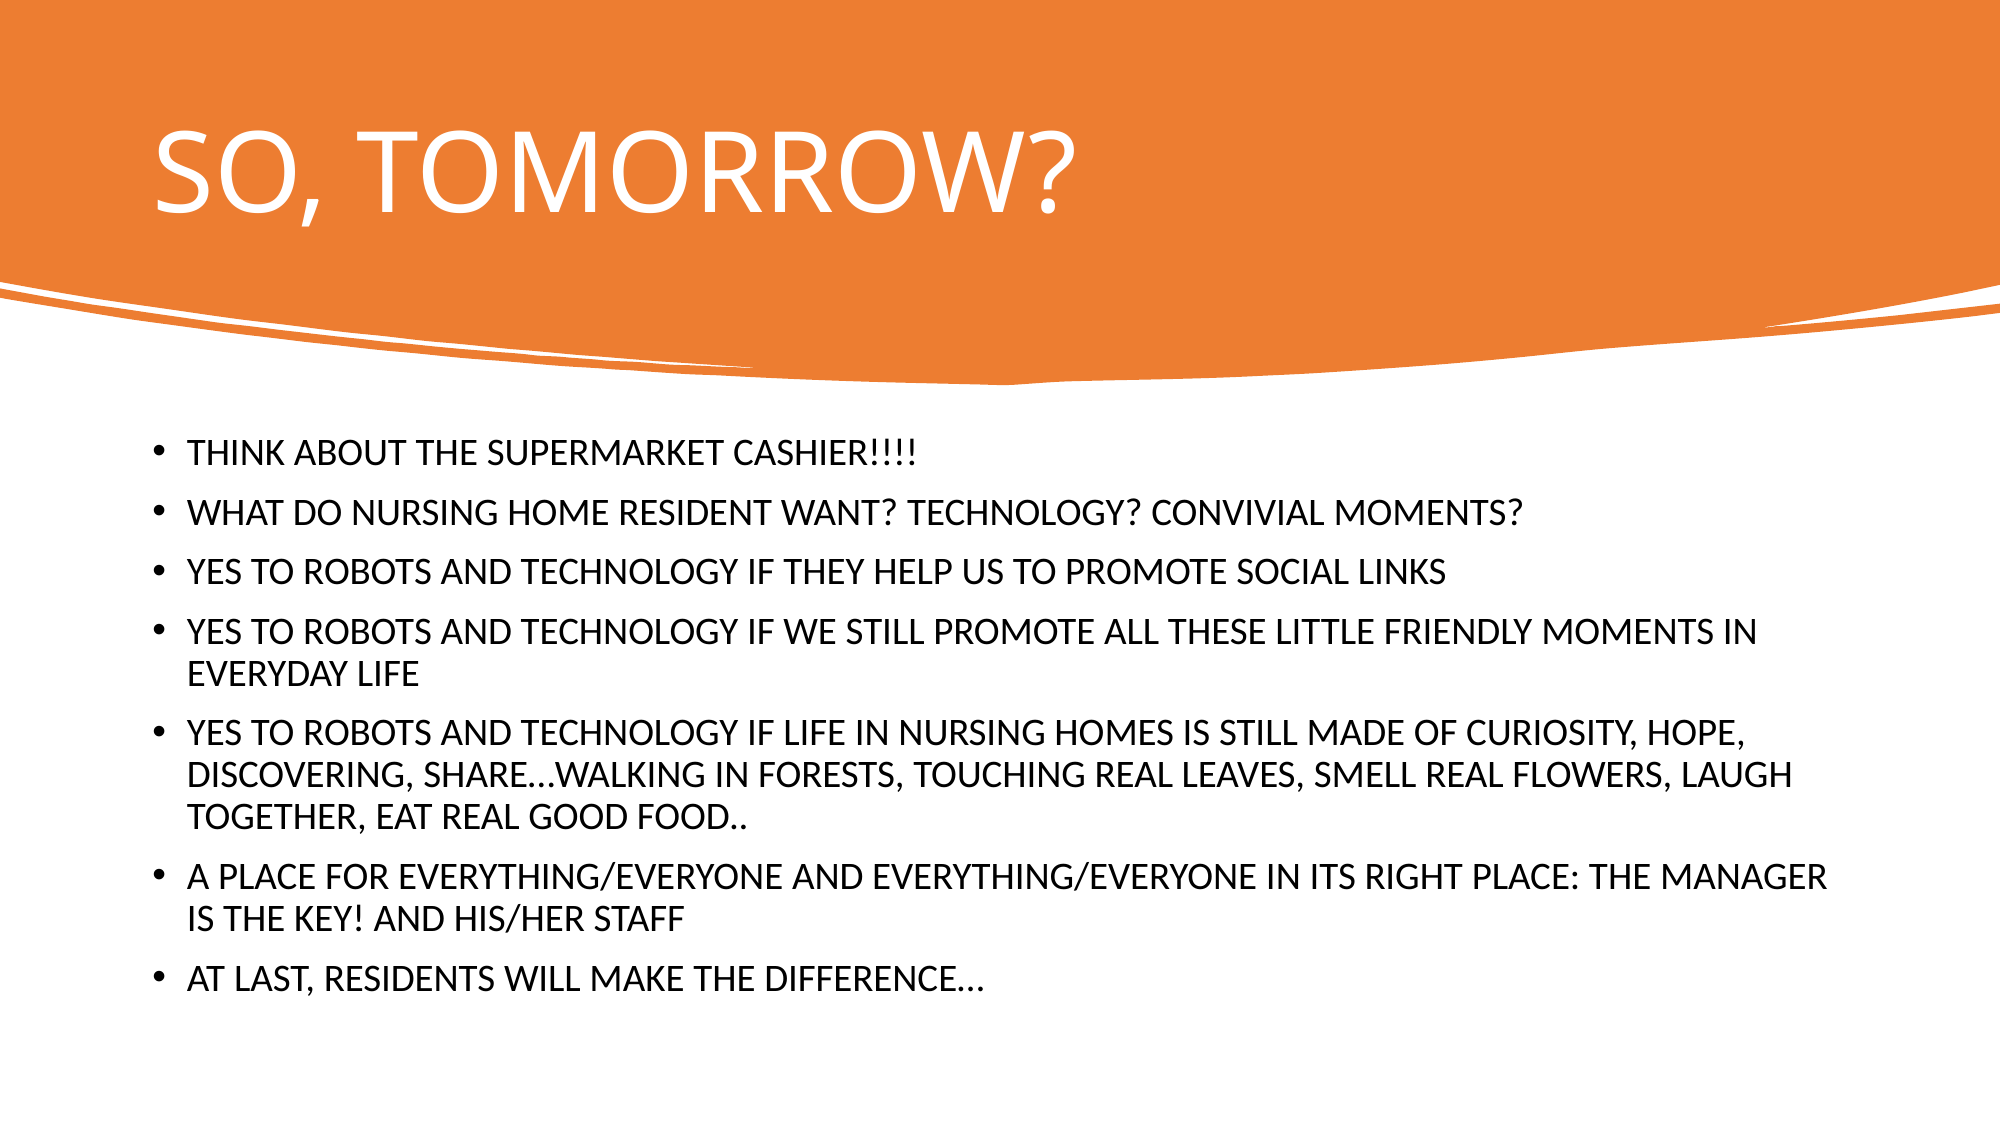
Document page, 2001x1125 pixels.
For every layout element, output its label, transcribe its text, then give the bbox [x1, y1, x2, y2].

title SO, TOMORROW? [137, 65, 1863, 287]
text_box [0, 0, 2000, 386]
text_box [0, 298, 2000, 1125]
text_box [0, 283, 699, 365]
text_box [1785, 286, 2000, 325]
list THINK ABOUT THE SUPERMARKET CASHIER!!!! WHAT DO NURSING HOME RESIDENT WANT? TECHNOLOGY? CONVIVIAL MOMENTS? YES TO ROBOTS AND TECHNOLOGY IF THEY HELP US TO PROMOTE SOCIAL LINKS YES TO ROBOTS AND TECHNOLOGY IF WE STILL PROMOTE ALL THESE LITTLE FRIENDLY MOMENTS IN EVERYDAY LIFE YES TO ROBOTS AND TECHNOLOGY IF LIFE IN NURSING HOMES IS STILL MADE OF CURIOSITY, HOPE, DISCOVERING, SHARE…WALKING IN FORESTS, TOUCHING REAL LEAVES, SMELL REAL FLOWERS, LAUGH TOGETHER, EAT REAL GOOD FOOD.. A PLACE FOR EVERYTHING/EVERYONE AND EVERYTHING/EVERYONE IN ITS RIGHT PLACE: THE MANAGER IS THE KEY! AND HIS/HER STAFF AT LAST, RESIDENTS WILL MAKE THE DIFFERENCE… [137, 424, 1863, 1014]
